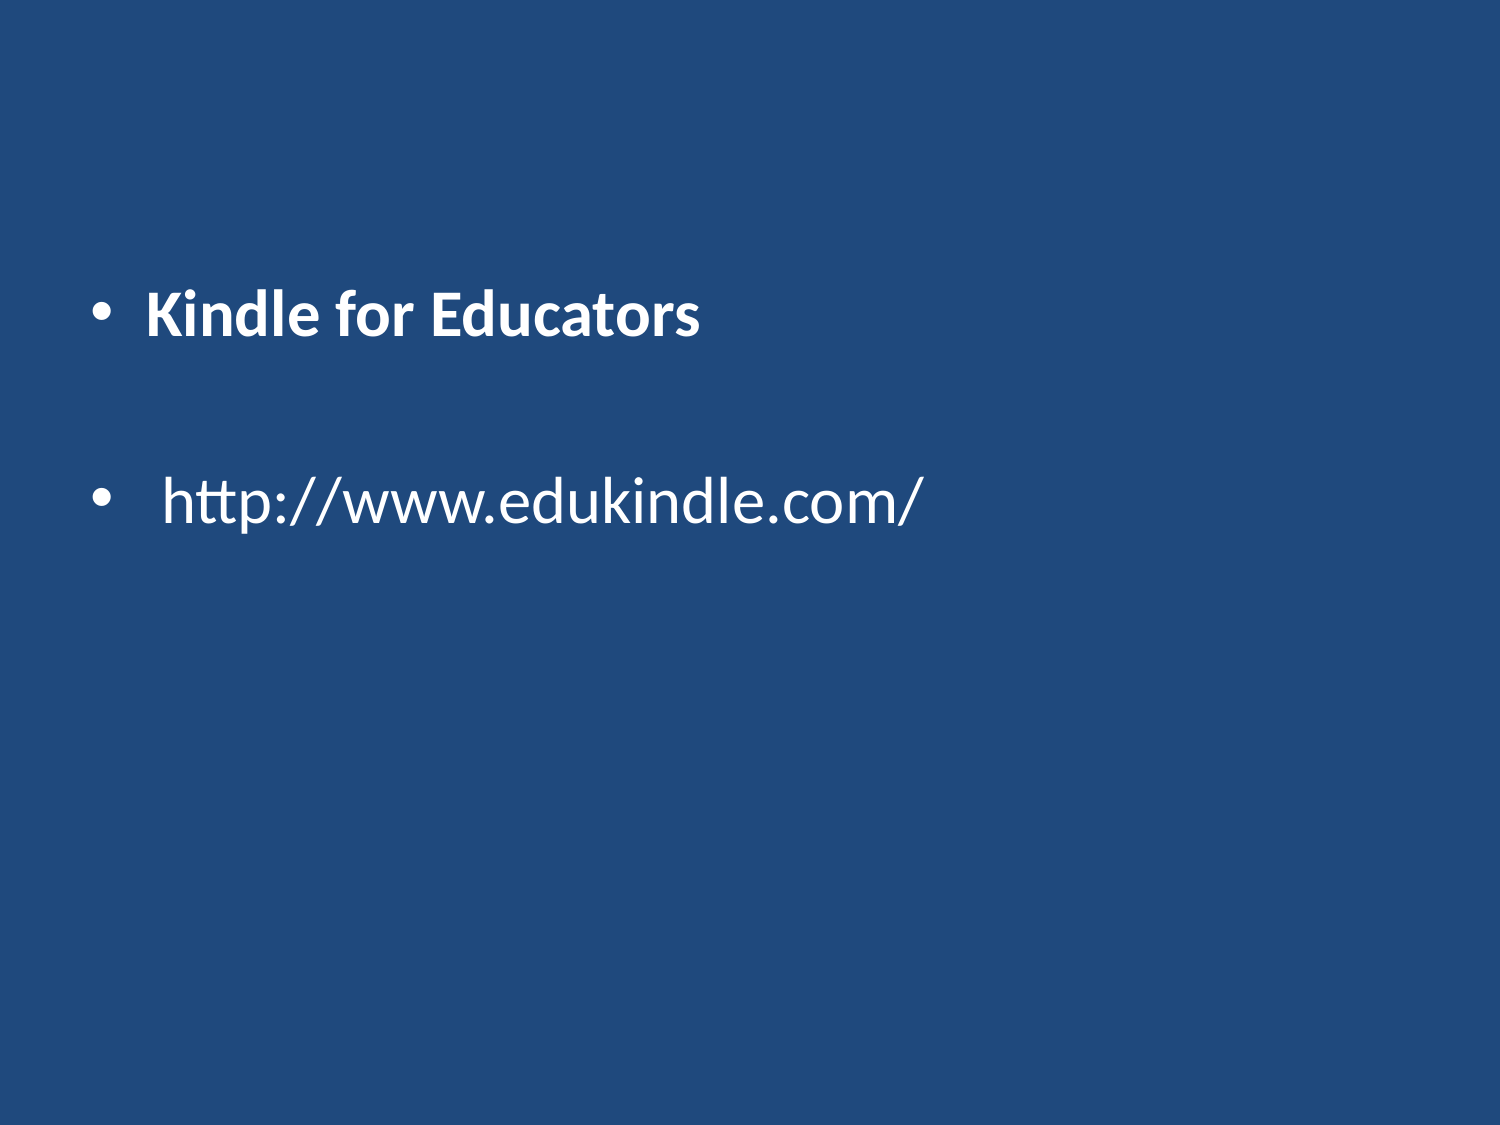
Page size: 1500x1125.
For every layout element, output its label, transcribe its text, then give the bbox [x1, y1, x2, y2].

list Kindle for Educators http://www.edukindle.com/ [75, 262, 1425, 1005]
